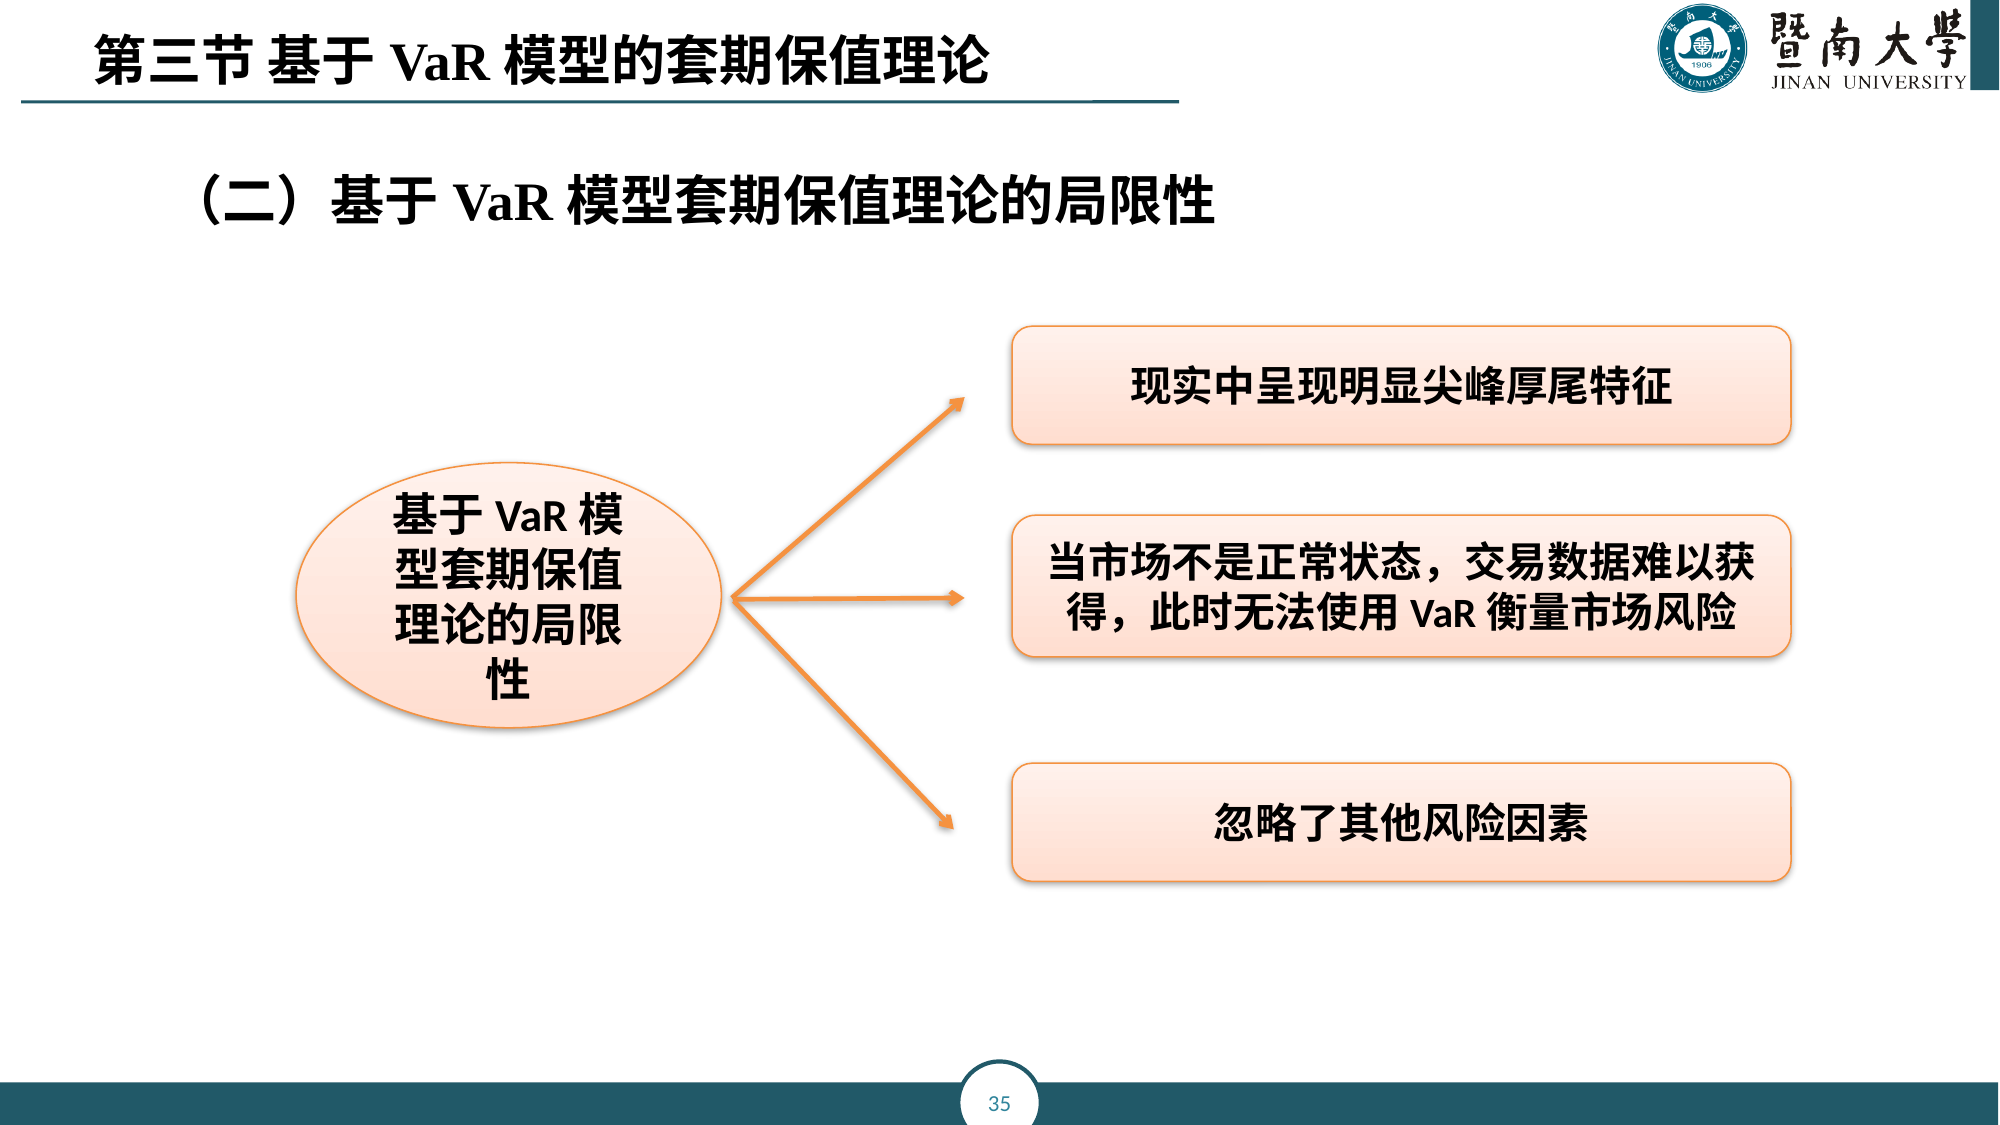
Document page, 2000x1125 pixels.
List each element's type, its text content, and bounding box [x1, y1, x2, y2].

text_box 当市场不是正常状态，交易数据难以获得，此时无法使用VaR衡量市场风险 [1011, 514, 1792, 658]
text_box 第三节 基于VaR模型的套期保值理论 [78, 19, 1248, 99]
text_box （二）基于VaR模型套期保值理论的局限性 [78, 113, 1957, 1039]
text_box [733, 600, 955, 830]
text_box 忽略了其他风险因素 [1011, 762, 1792, 883]
text_box 现实中呈现明显尖峰厚尾特征 [1011, 325, 1792, 446]
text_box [731, 396, 965, 597]
picture [1657, 3, 1967, 93]
text_box 基于VaR模型套期保值理论的局限性 [295, 461, 723, 729]
